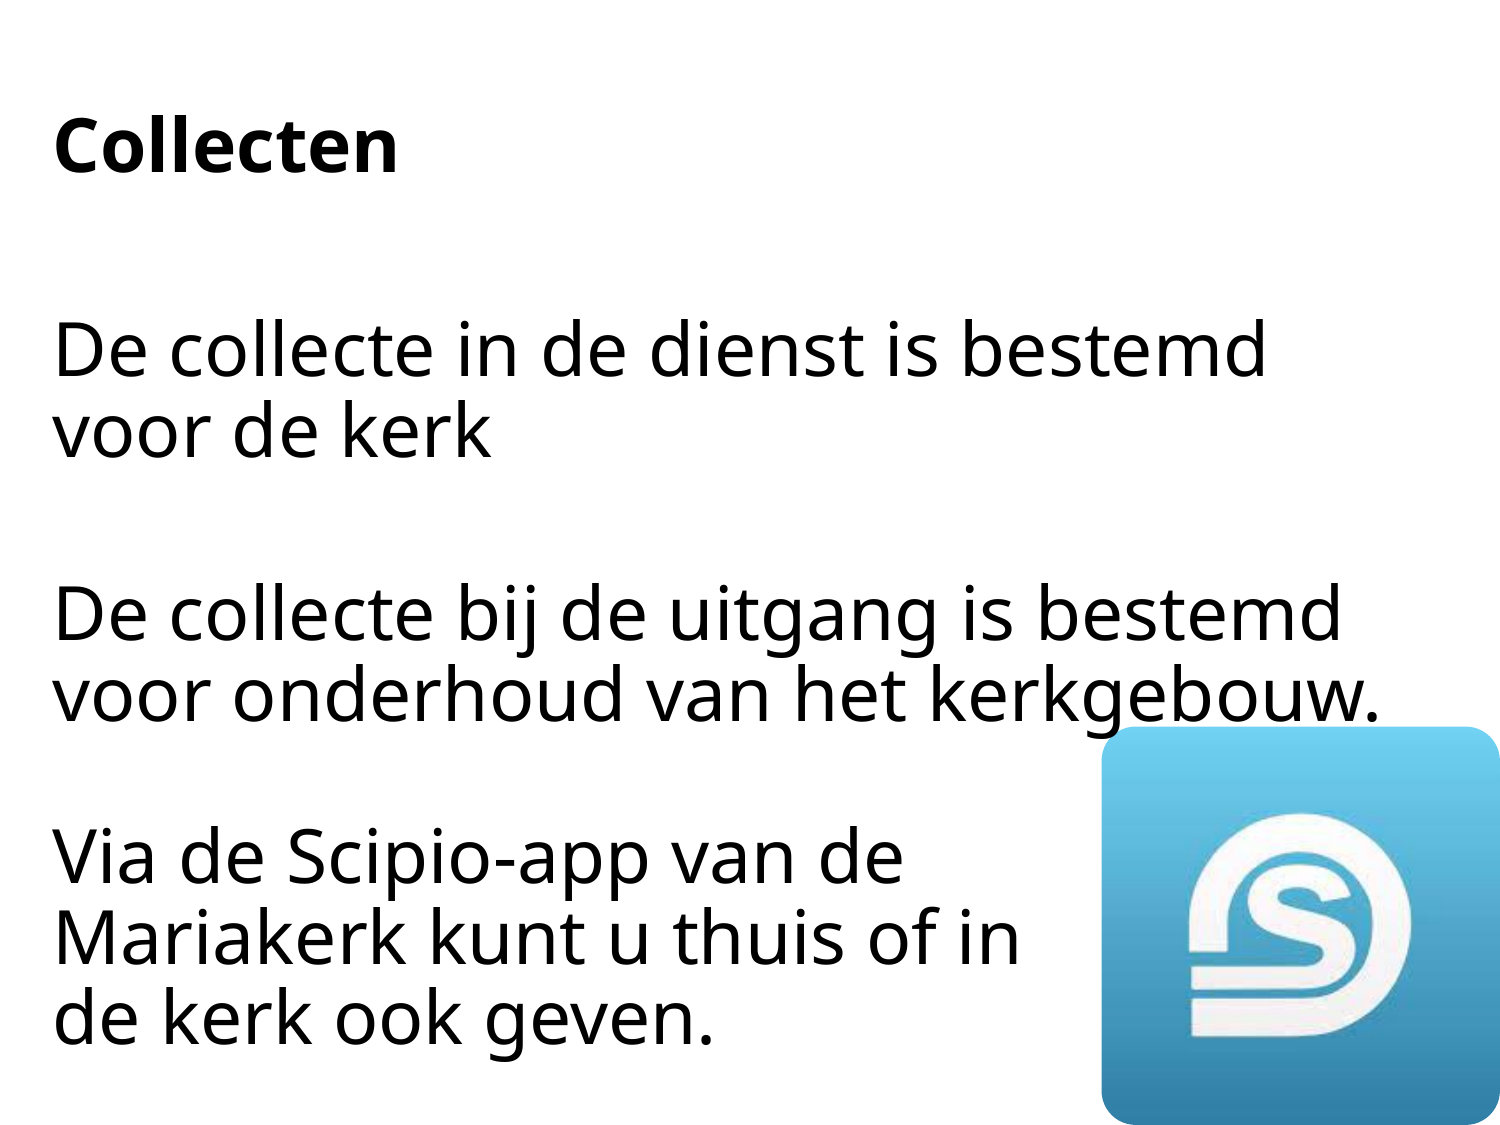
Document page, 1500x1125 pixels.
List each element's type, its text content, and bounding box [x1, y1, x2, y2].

list Collecten De collecte in de dienst is bestemd voor de kerk De collecte bij de uitgang is bestemd voor onderhoud van het kerkgebouw. Via de Scipio-app van de Mariakerk kunt u thuis of in de kerk ook geven. [37, 100, 1463, 1025]
picture [1101, 726, 1500, 1125]
